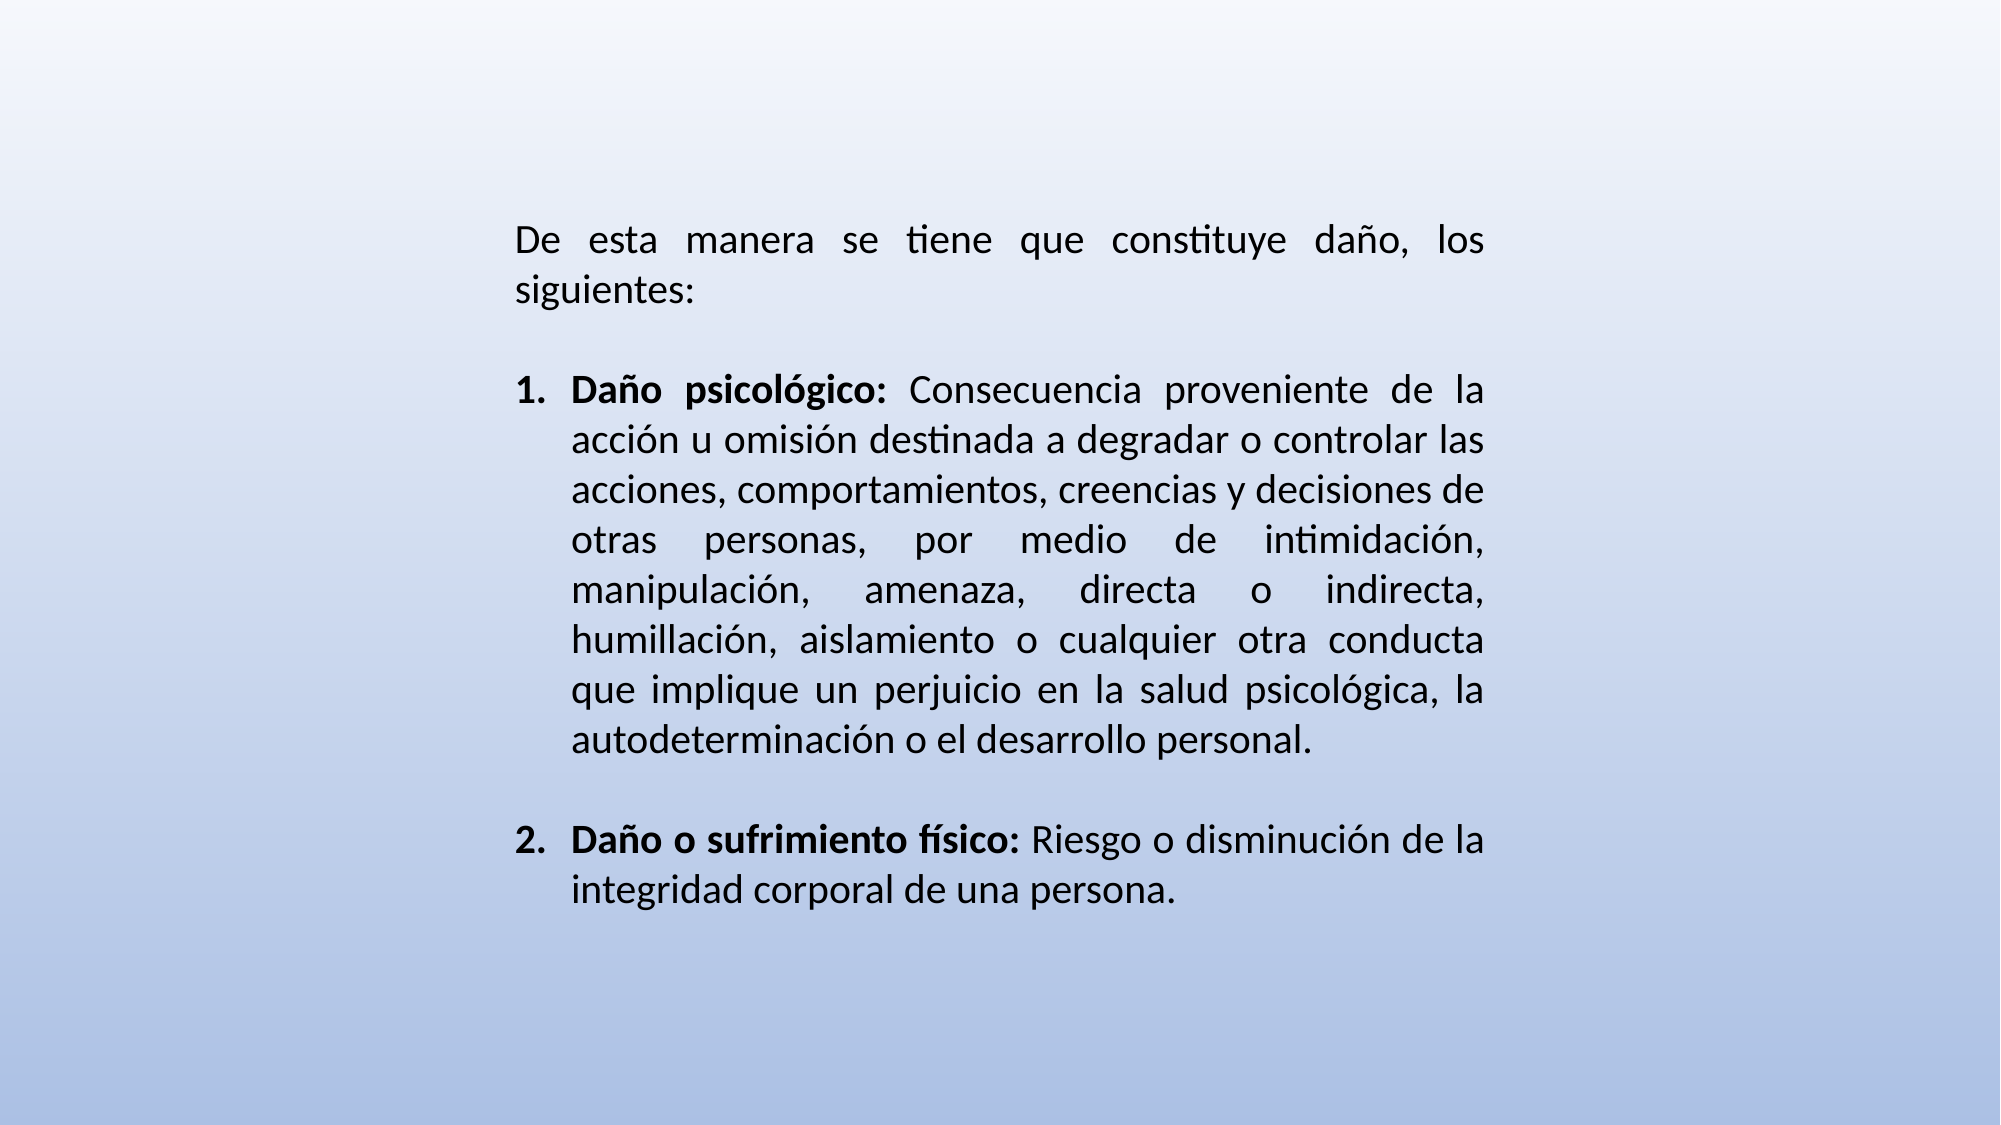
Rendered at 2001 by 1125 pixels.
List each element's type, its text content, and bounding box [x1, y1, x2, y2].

text_box De esta manera se tiene que constituye daño, los siguientes: Daño psicológico: Consecuencia proveniente de la acción u omisión destinada a degradar o controlar las acciones, comportamientos, creencias y decisiones de otras personas, por medio de intimidación, manipulación, amenaza, directa o indirecta, humillación, aislamiento o cualquier otra conducta que implique un perjuicio en la salud psicológica, la autodeterminación o el desarrollo personal. Daño o sufrimiento físico: Riesgo o disminución de la integridad corporal de una persona. [500, 203, 1500, 964]
